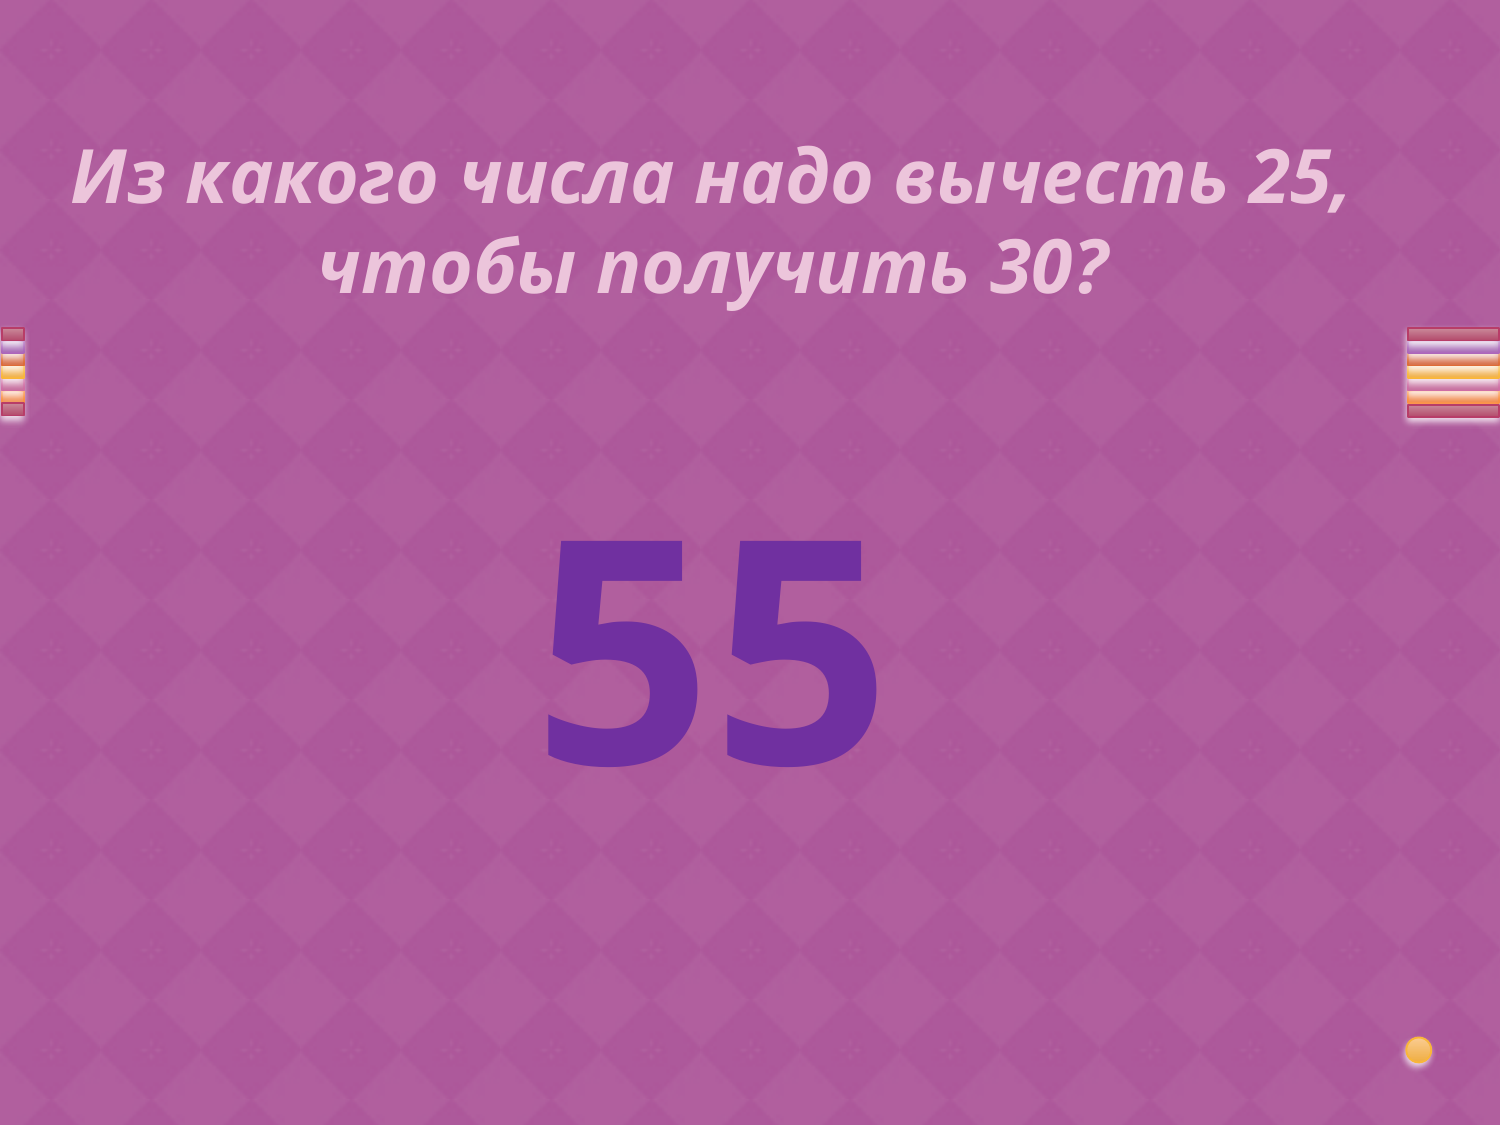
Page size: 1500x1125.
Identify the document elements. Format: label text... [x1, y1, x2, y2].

list 55 [37, 432, 1388, 846]
title Из какого числа надо вычесть 25, чтобы получить 30? [37, 75, 1388, 362]
